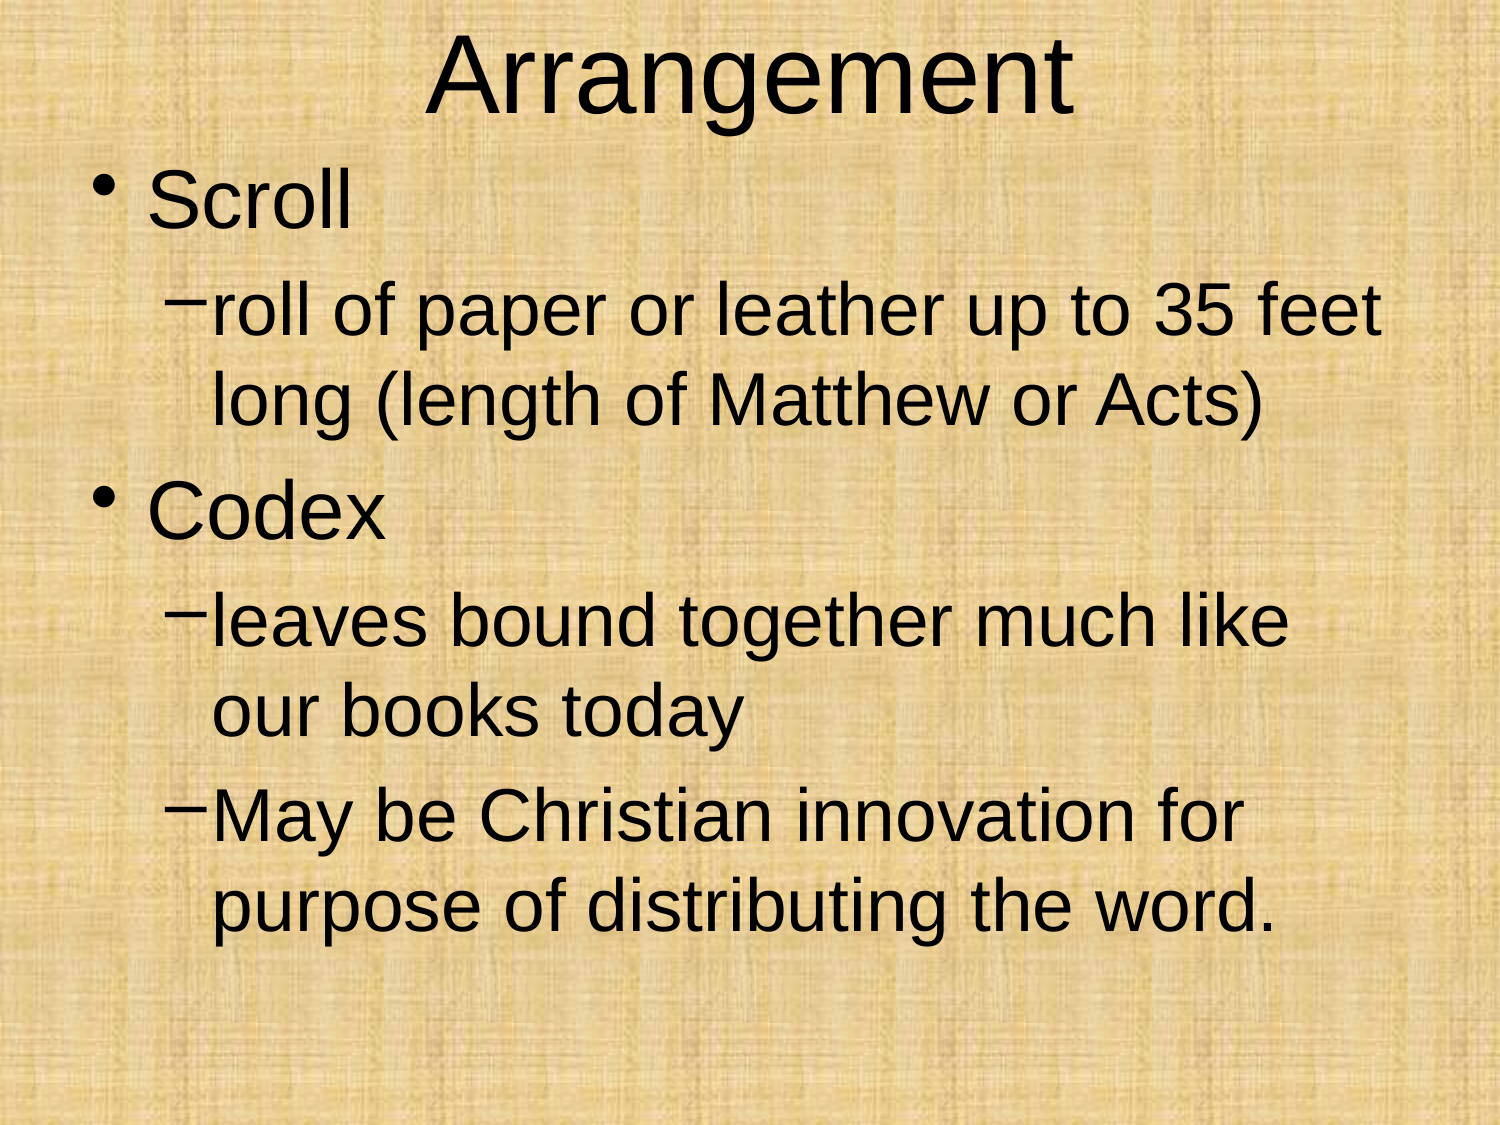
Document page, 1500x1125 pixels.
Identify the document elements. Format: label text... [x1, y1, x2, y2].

list Scroll roll of paper or leather up to 35 feet long (length of Matthew or Acts) Codex leaves bound together much like our books today May be Christian innovation for purpose of distributing the word. [74, 137, 1426, 1076]
picture [0, 0, 1500, 1125]
title Arrangement [74, 0, 1426, 137]
